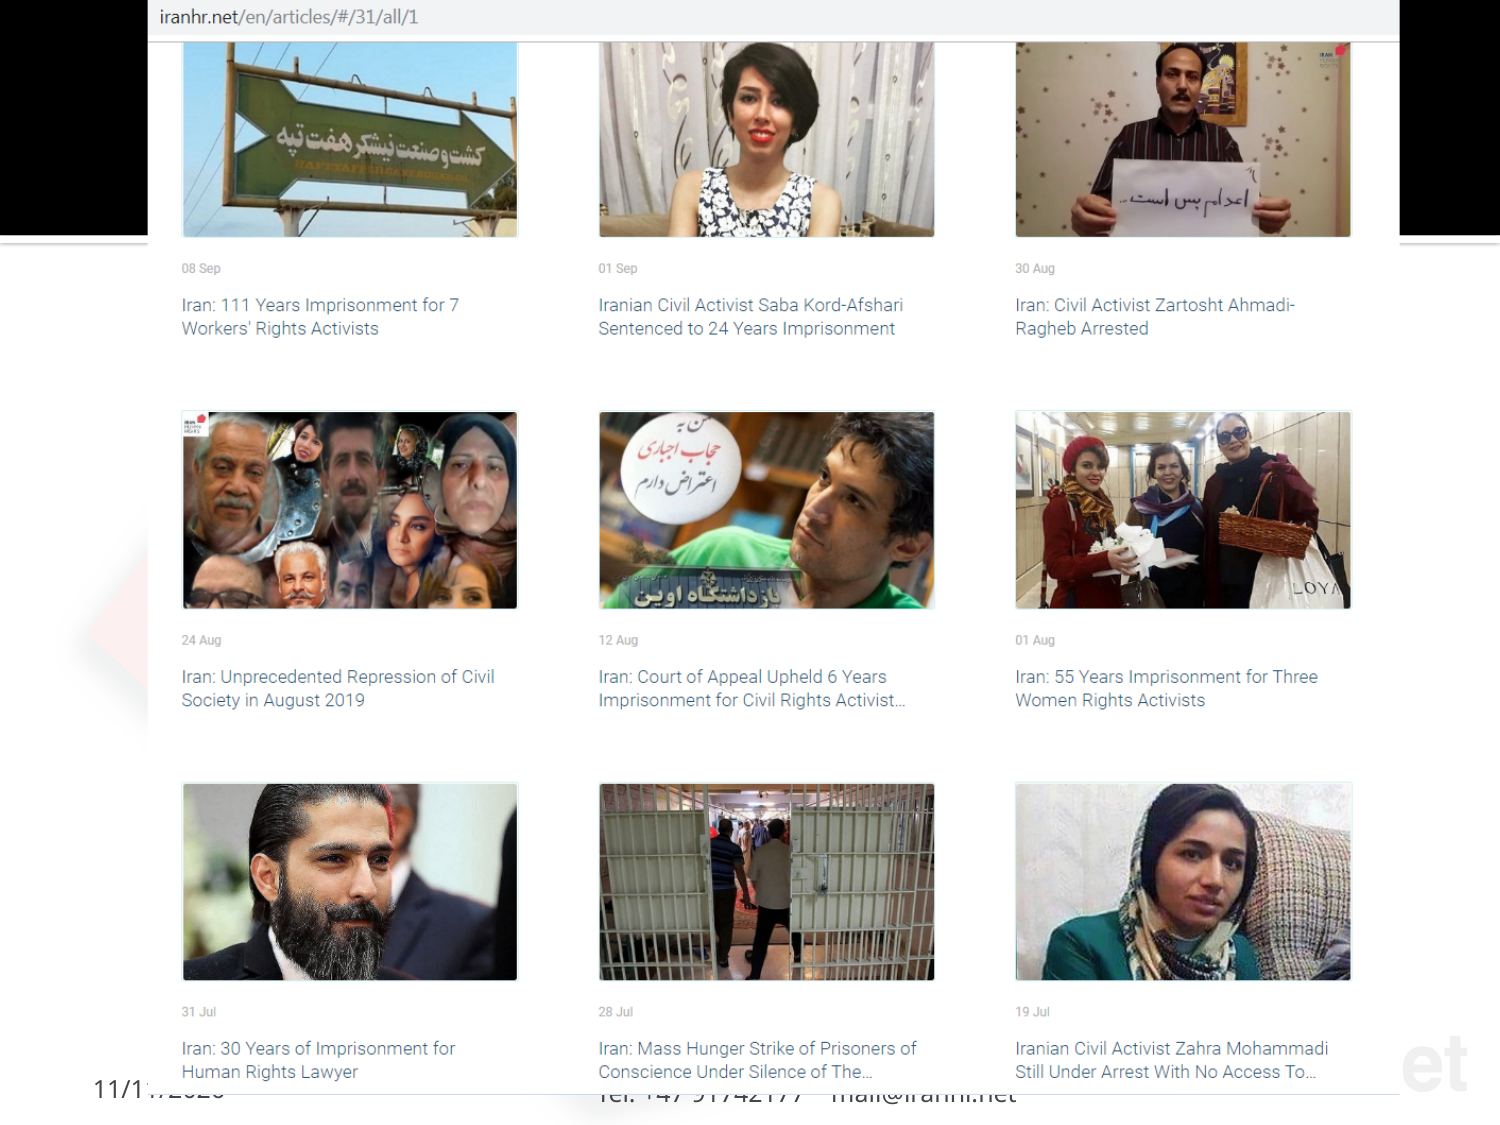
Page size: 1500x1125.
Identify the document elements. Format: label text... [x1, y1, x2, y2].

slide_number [75, 1062, 425, 1108]
footer IRAN HUMAN RIGHTS, www.iranhr.net Tel: +47 91742177 mail@iranhr.net [433, 1102, 1337, 1108]
picture [147, 0, 1400, 1095]
